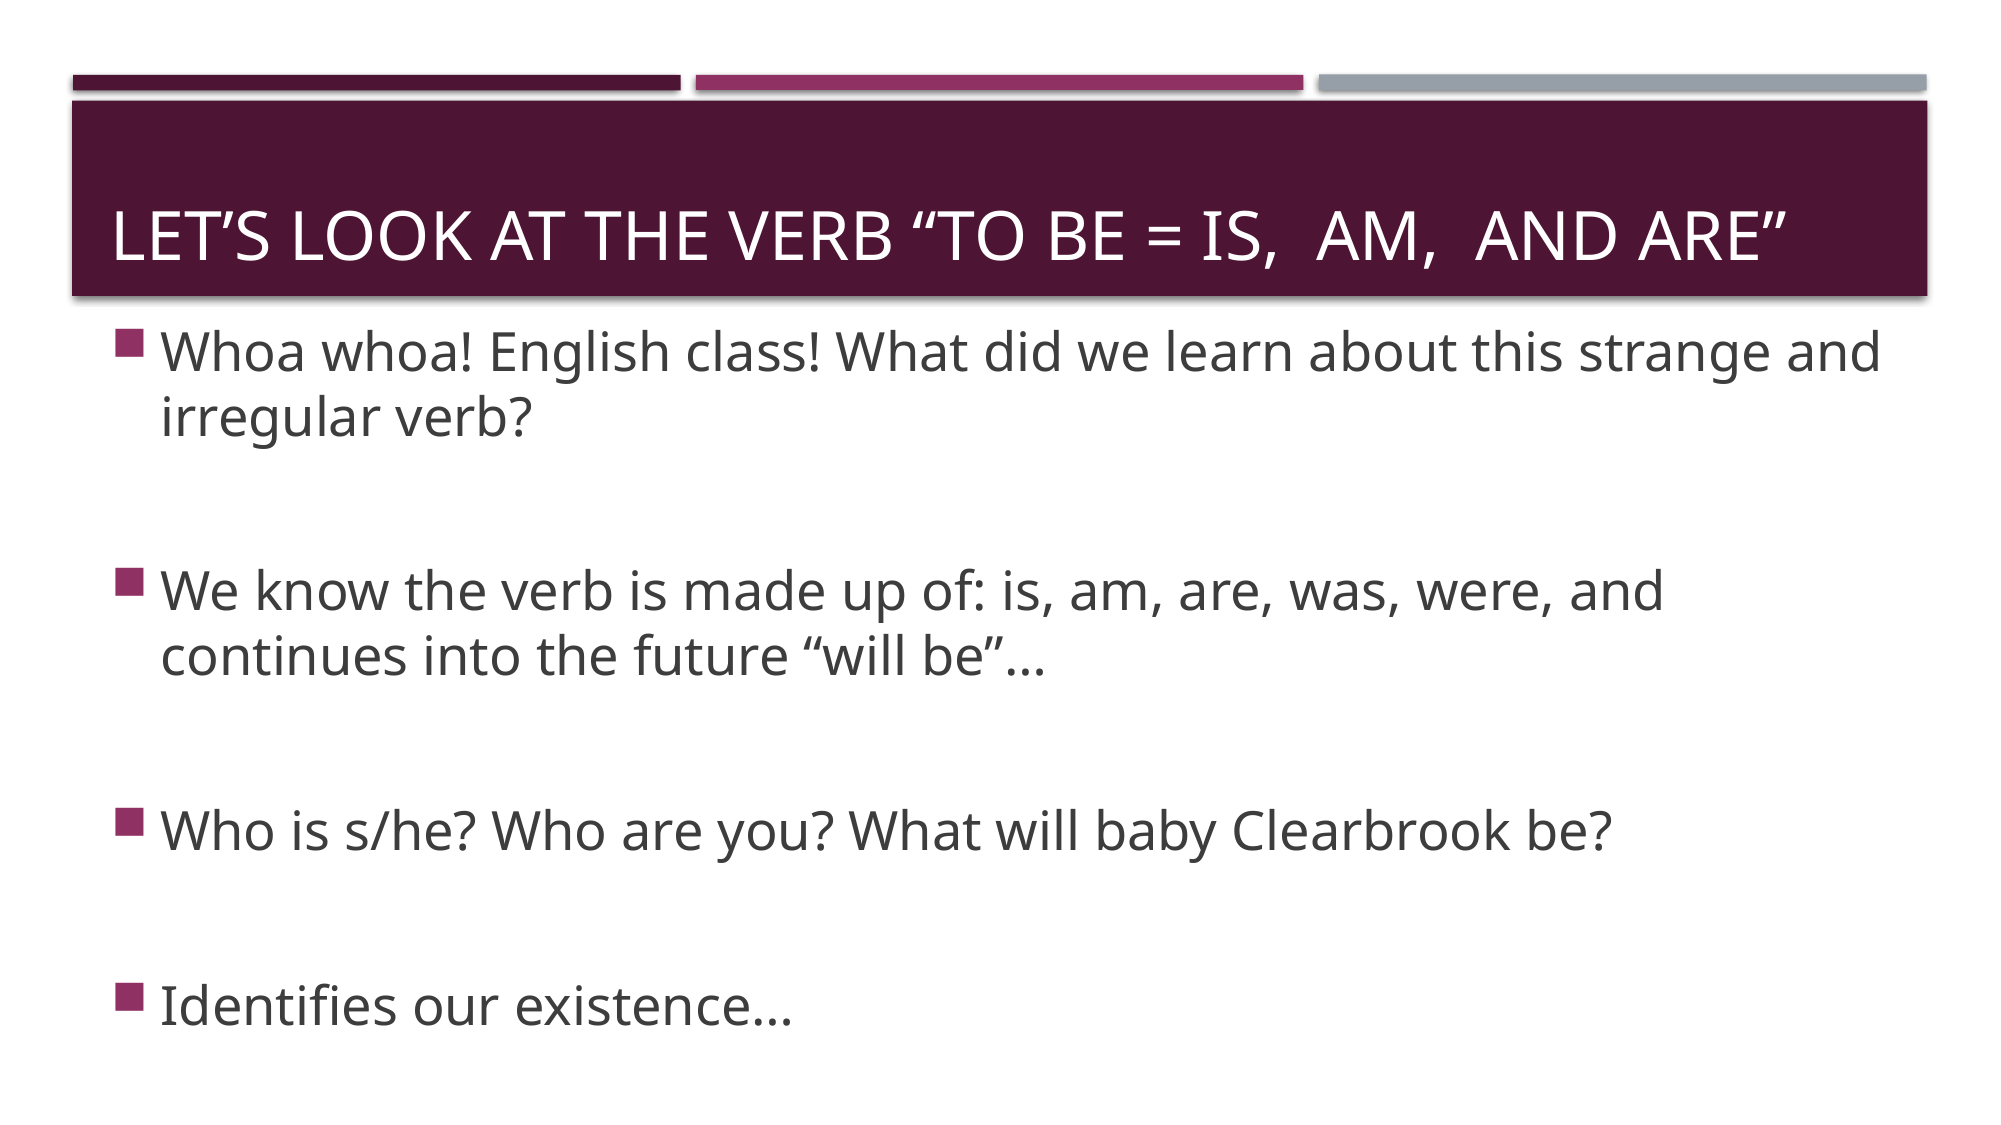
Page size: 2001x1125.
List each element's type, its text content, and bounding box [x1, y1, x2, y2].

title Let’s look at the verb “To Be = is, am, and are” [95, 115, 1905, 282]
list Whoa whoa! English class! What did we learn about this strange and irregular verb? We know the verb is made up of: is, am, are, was, were, and continues into the future “will be”… Who is s/he? Who are you? What will baby Clearbrook be? Identifies our existence… [95, 309, 1905, 1047]
